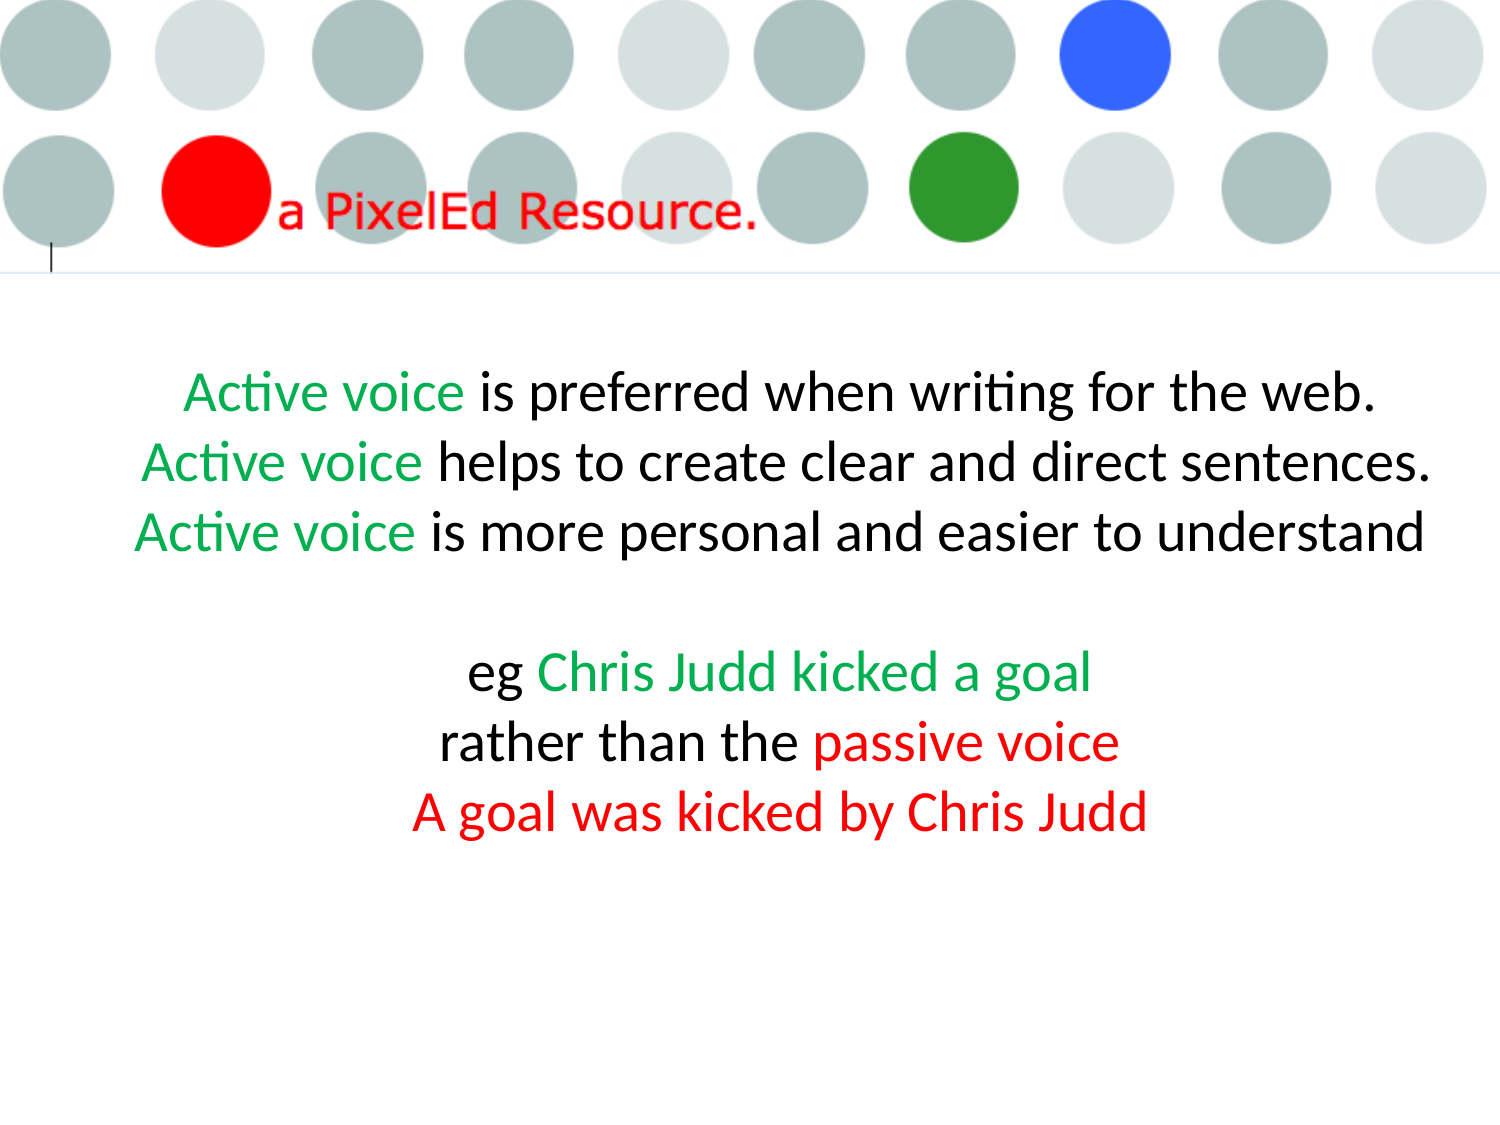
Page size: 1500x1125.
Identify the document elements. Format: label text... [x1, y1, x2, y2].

title Active voice is preferred when writing for the web. Active voice helps to create clear and direct sentences. Active voice is more personal and easier to understand eg Chris Judd kicked a goal rather than the passive voice A goal was kicked by Chris Judd [105, 503, 1456, 692]
picture [0, 0, 1500, 274]
